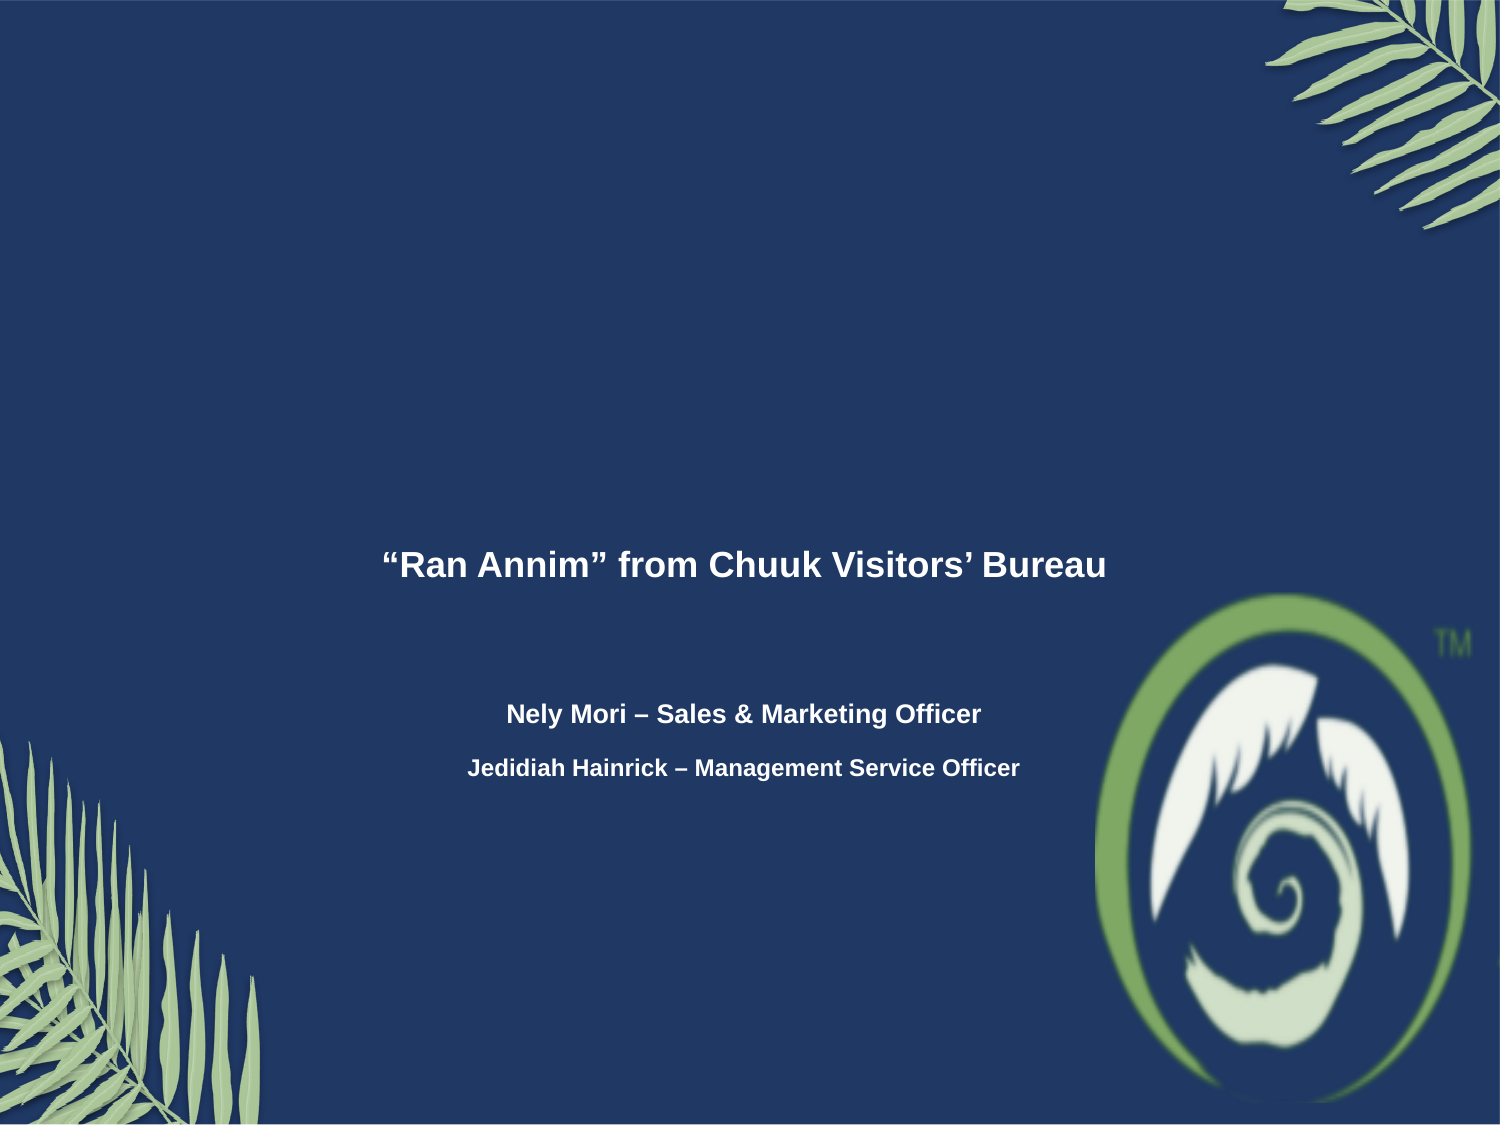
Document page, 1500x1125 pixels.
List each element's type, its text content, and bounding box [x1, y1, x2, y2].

picture [1203, 1, 1499, 312]
title “Ran Annim” from Chuuk Visitors’ Bureau Nely Mori – Sales & Marketing Officer Jedidiah Hainrick – Management Service Officer [33, 539, 1456, 788]
picture [0, 646, 378, 1124]
picture [1095, 592, 1500, 1103]
